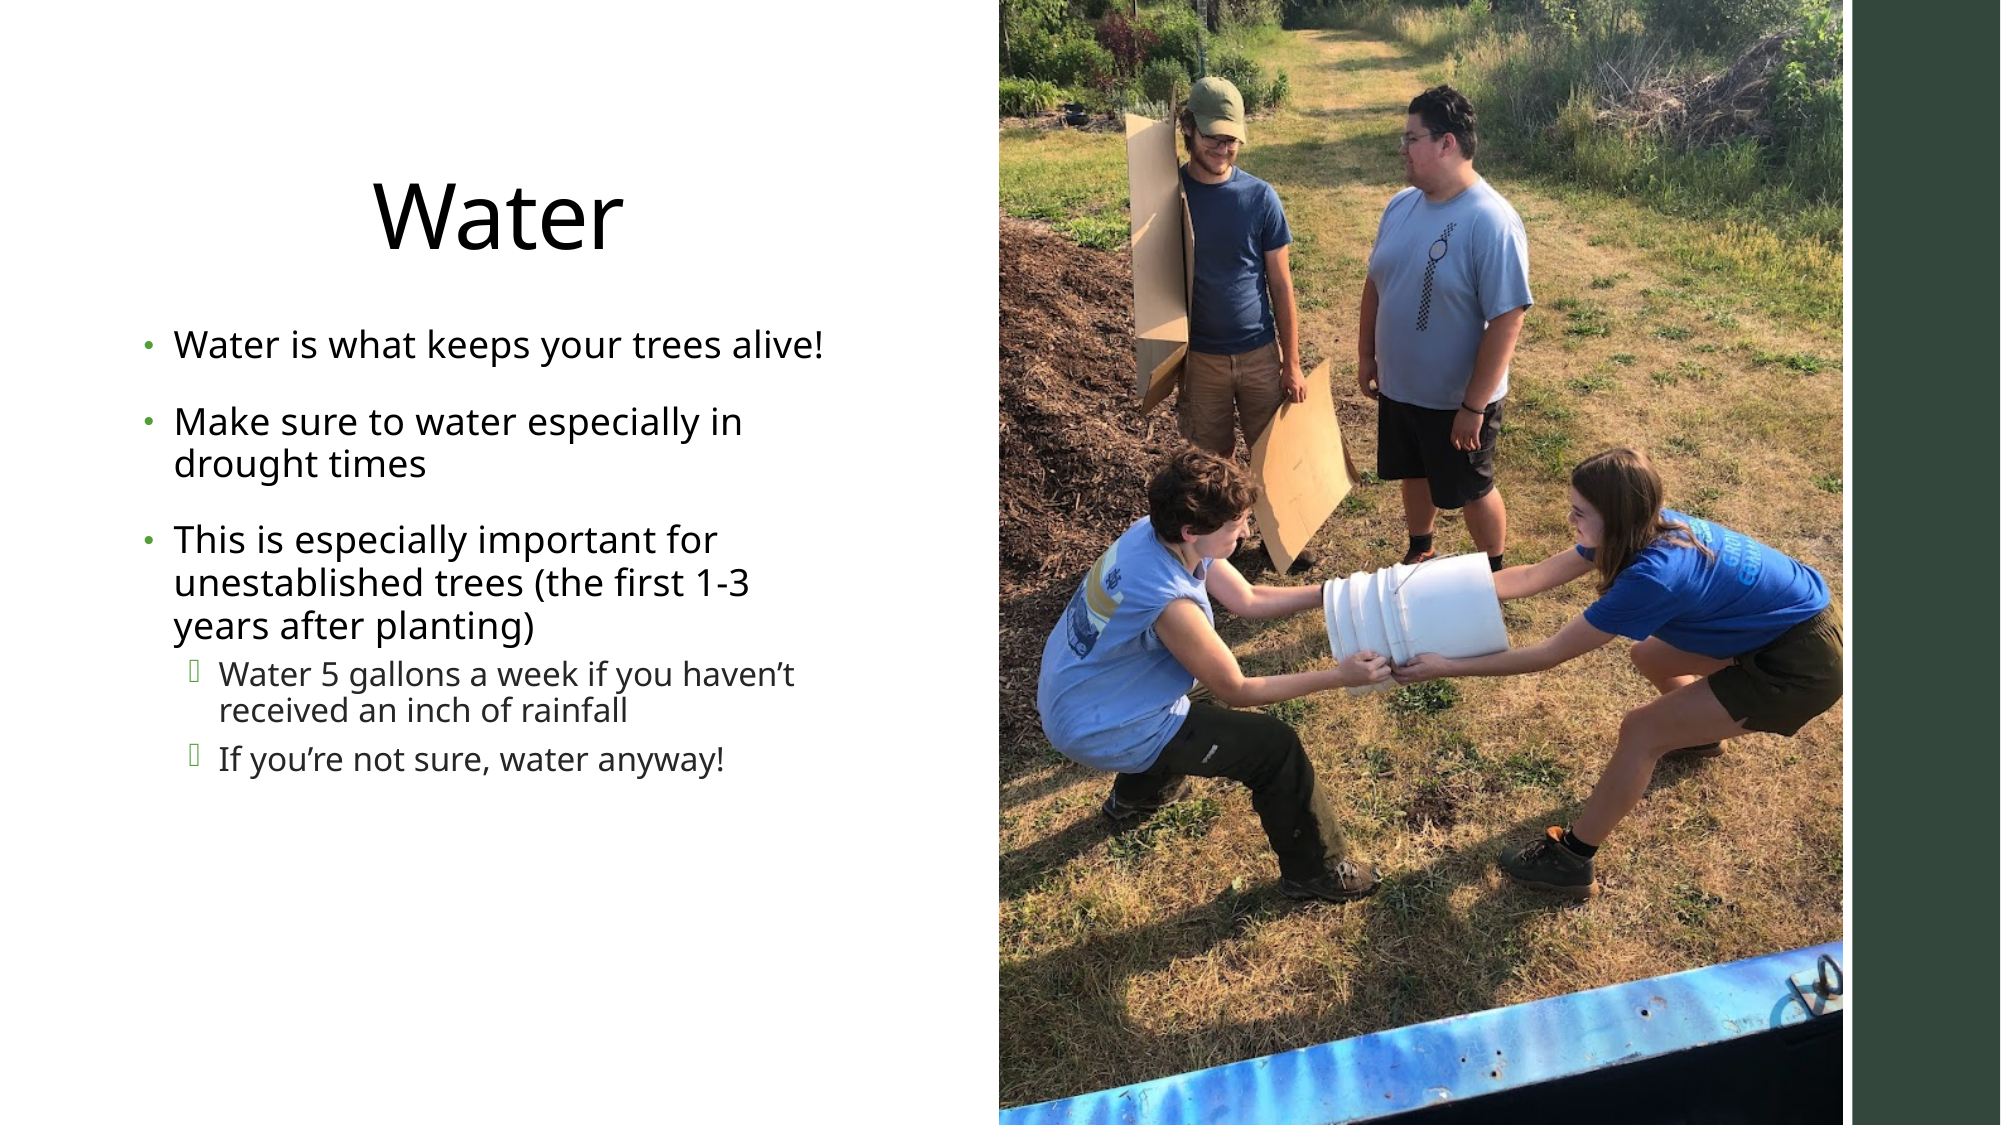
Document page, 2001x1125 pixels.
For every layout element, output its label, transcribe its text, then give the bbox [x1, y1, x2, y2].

title Water [128, 60, 870, 278]
picture [999, 0, 1843, 1125]
list Water is what keeps your trees alive! Make sure to water especially in drought times This is especially important for unestablished trees (the first 1-3 years after planting) Water 5 gallons a week if you haven’t received an inch of rainfall If you’re not sure, water anyway! [128, 317, 870, 992]
